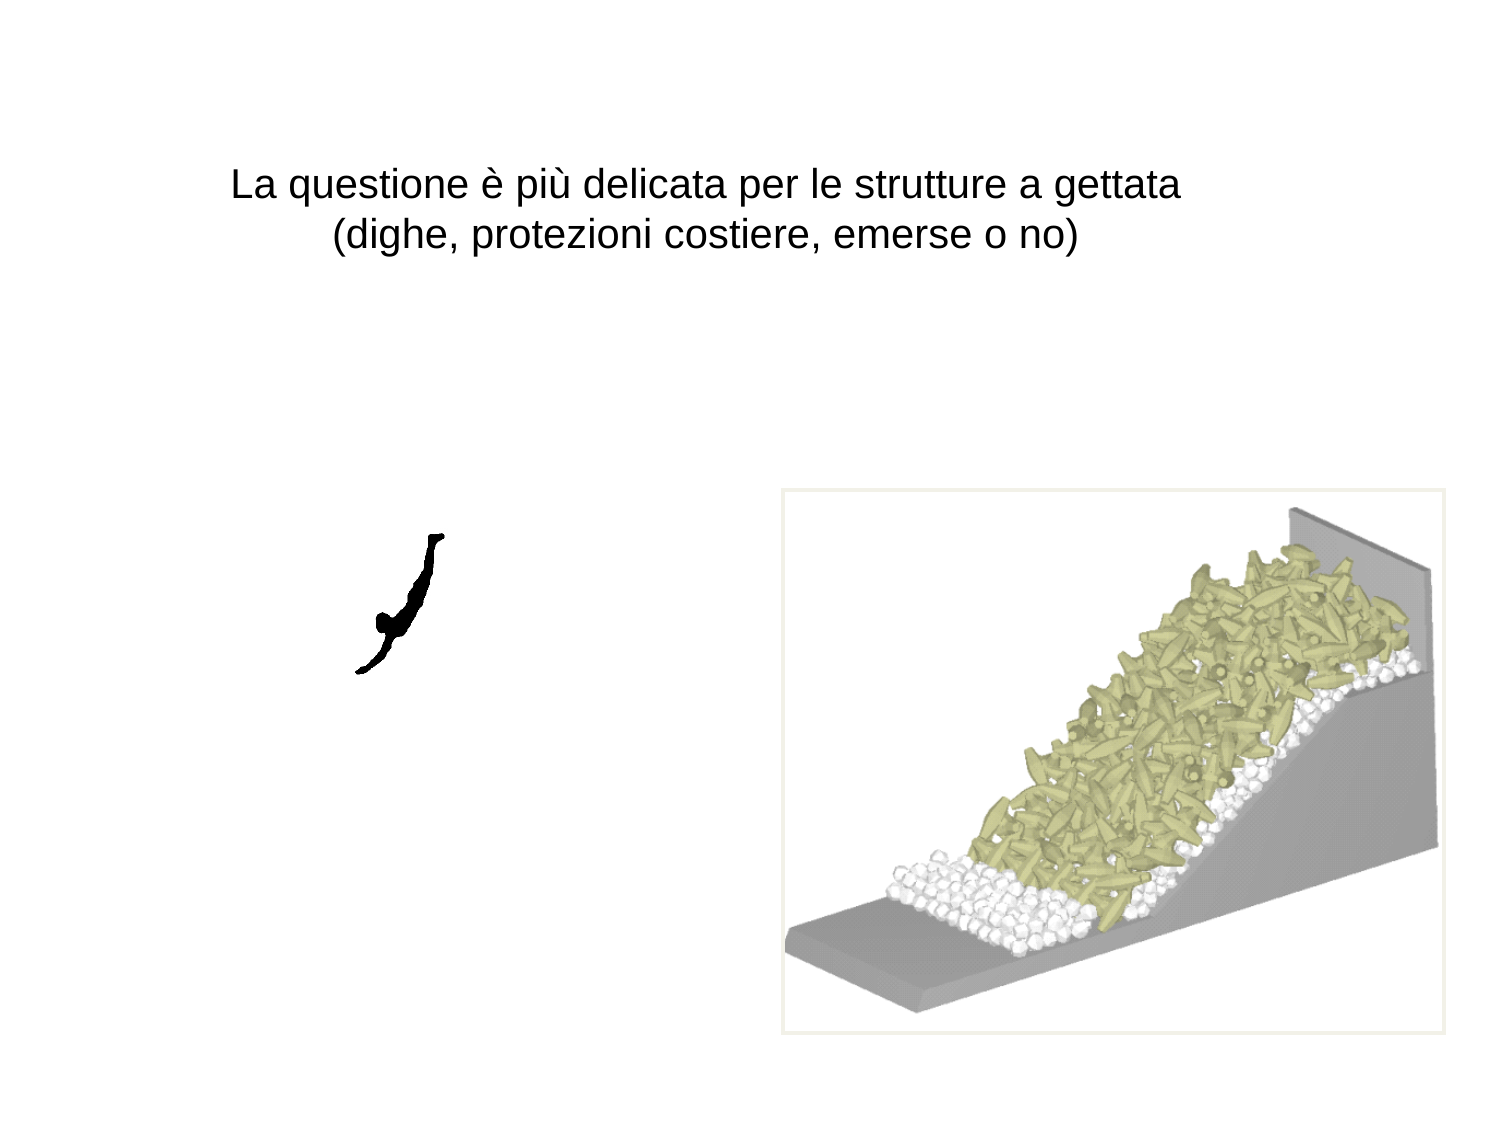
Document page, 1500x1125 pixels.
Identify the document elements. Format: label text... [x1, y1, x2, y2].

text_box La questione è più delicata per le strutture a gettata (dighe, protezioni costiere, emerse o no) [215, 148, 1197, 299]
picture [784, 491, 1442, 1031]
picture [336, 514, 454, 705]
